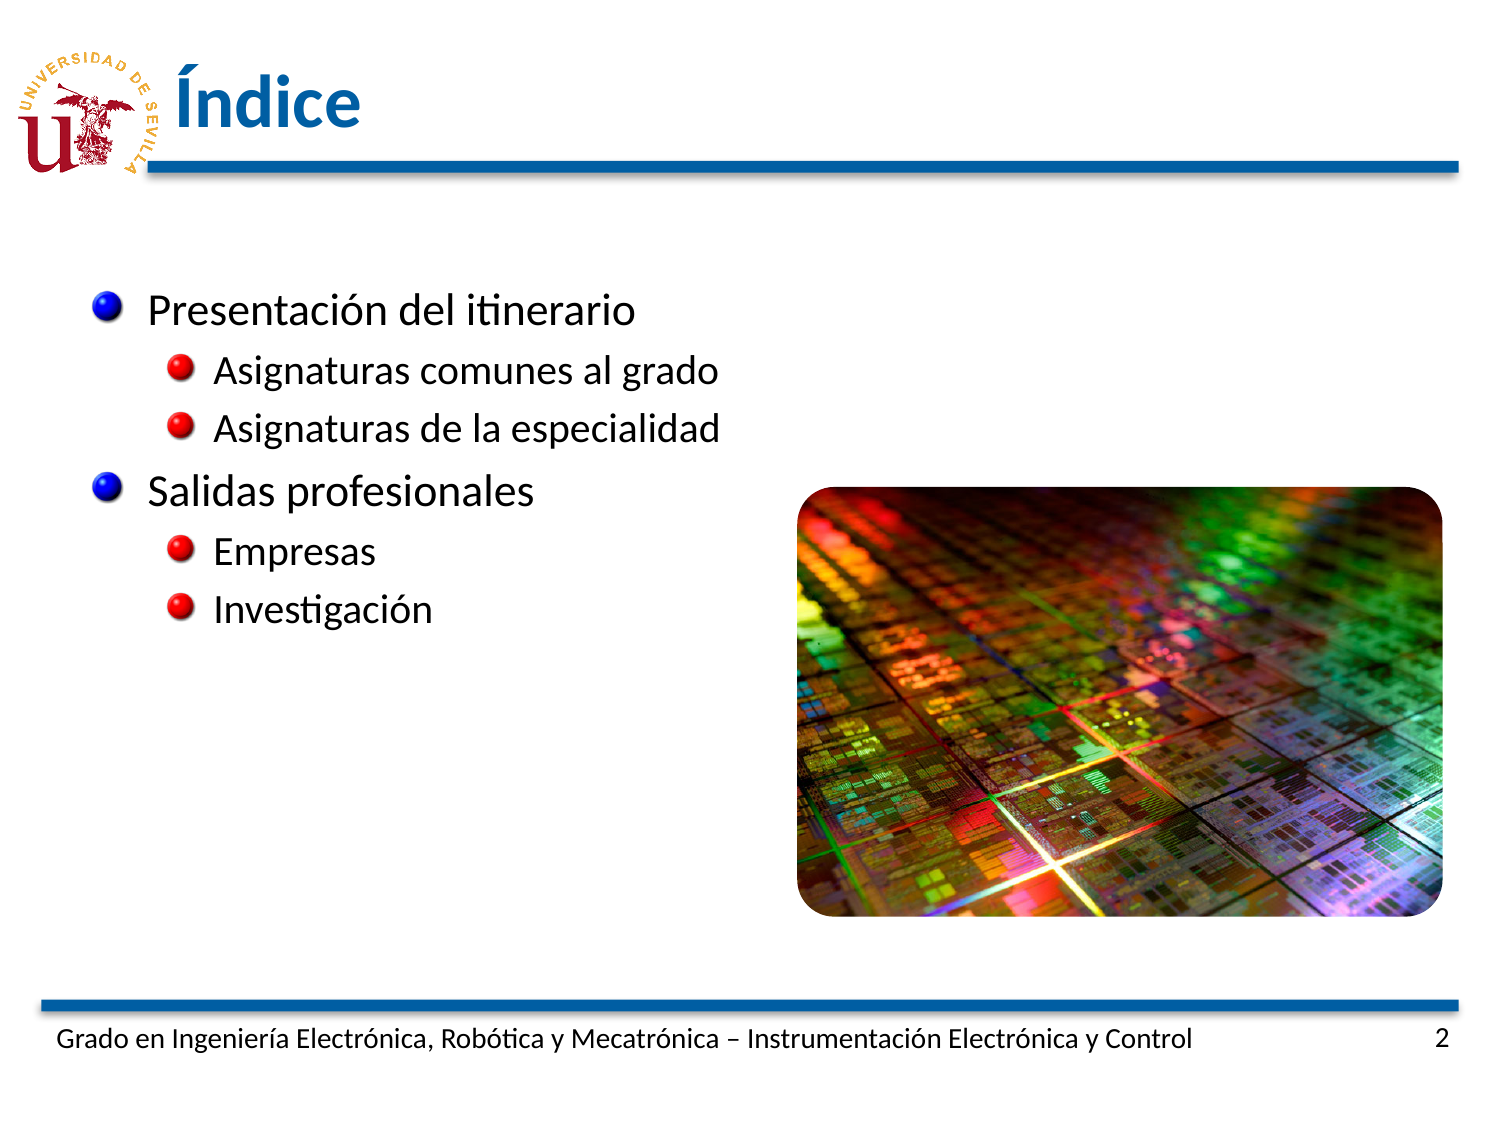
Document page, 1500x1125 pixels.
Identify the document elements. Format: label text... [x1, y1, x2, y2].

list Presentación del itinerario Asignaturas comunes al grado Asignaturas de la especialidad Salidas profesionales Empresas Investigación [76, 208, 1465, 1000]
picture [166, 534, 196, 564]
picture [91, 471, 124, 504]
picture [17, 42, 160, 185]
title Índice [159, 45, 1465, 164]
footer Grado en Ingeniería Electrónica, Robótica y Mecatrónica – Instrumentación Electrónica y Control [41, 1011, 1471, 1102]
picture [166, 411, 196, 441]
picture [166, 353, 196, 383]
picture [91, 290, 124, 324]
picture [796, 486, 1443, 917]
picture [166, 592, 196, 622]
